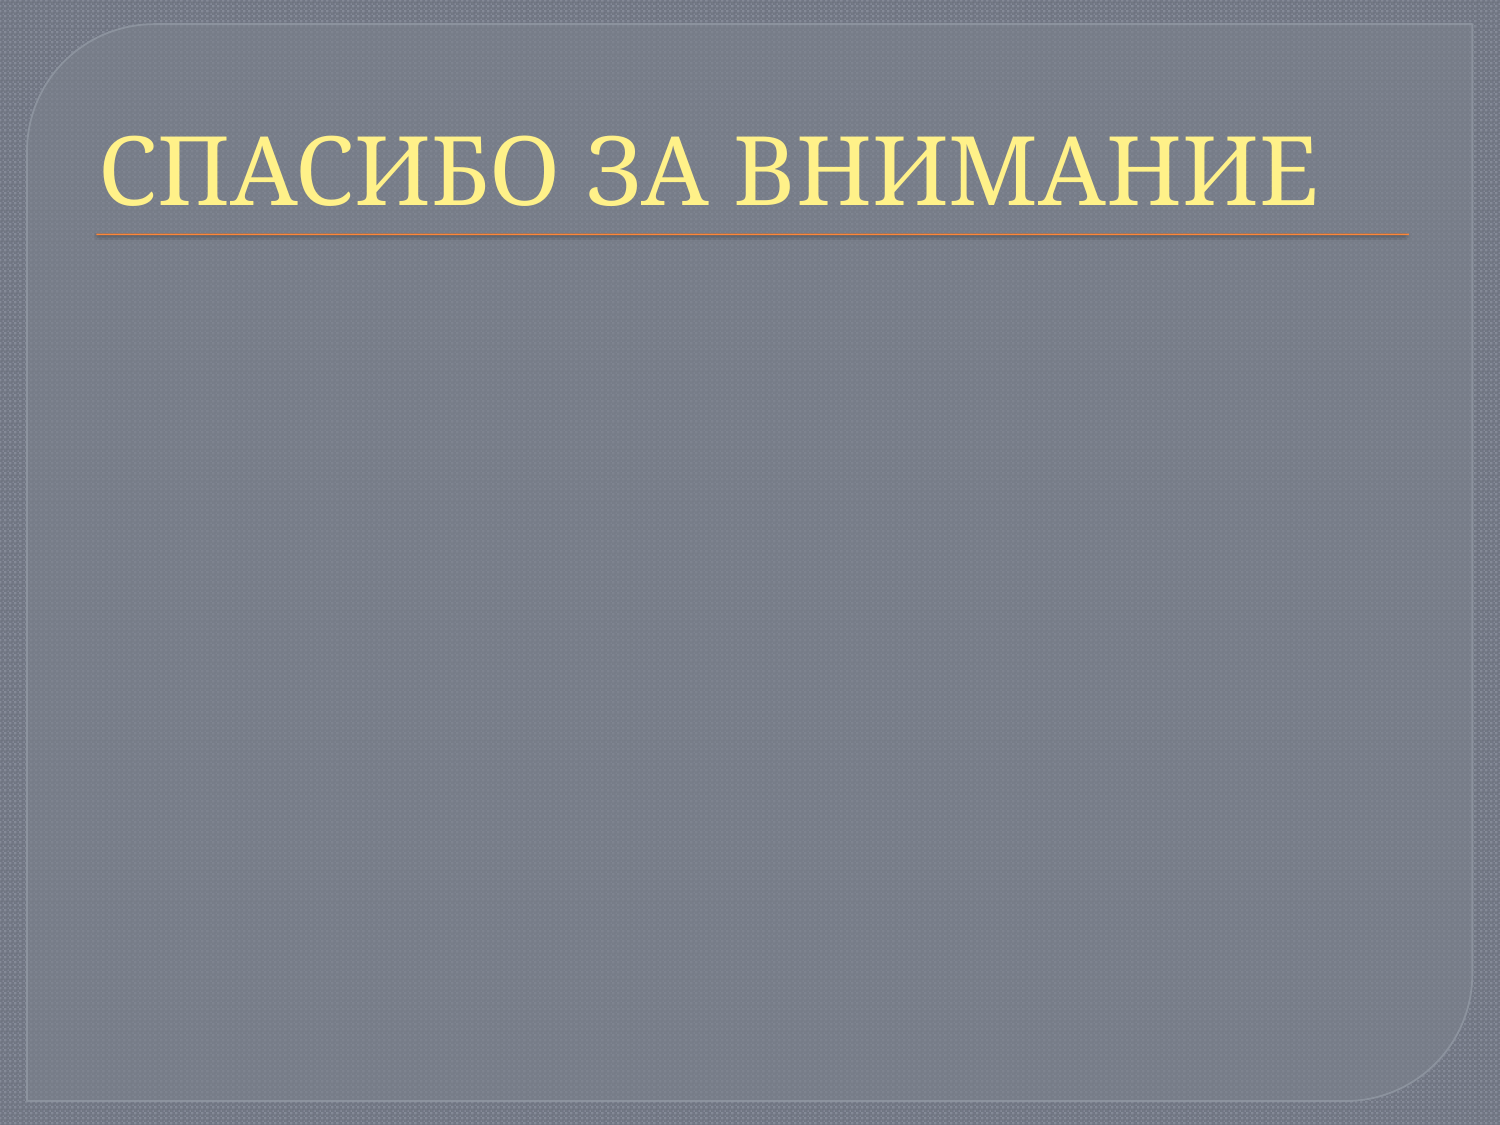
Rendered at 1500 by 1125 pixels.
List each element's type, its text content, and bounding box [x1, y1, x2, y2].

title СПАСИБО ЗА ВНИМАНИЕ [75, 41, 1425, 232]
